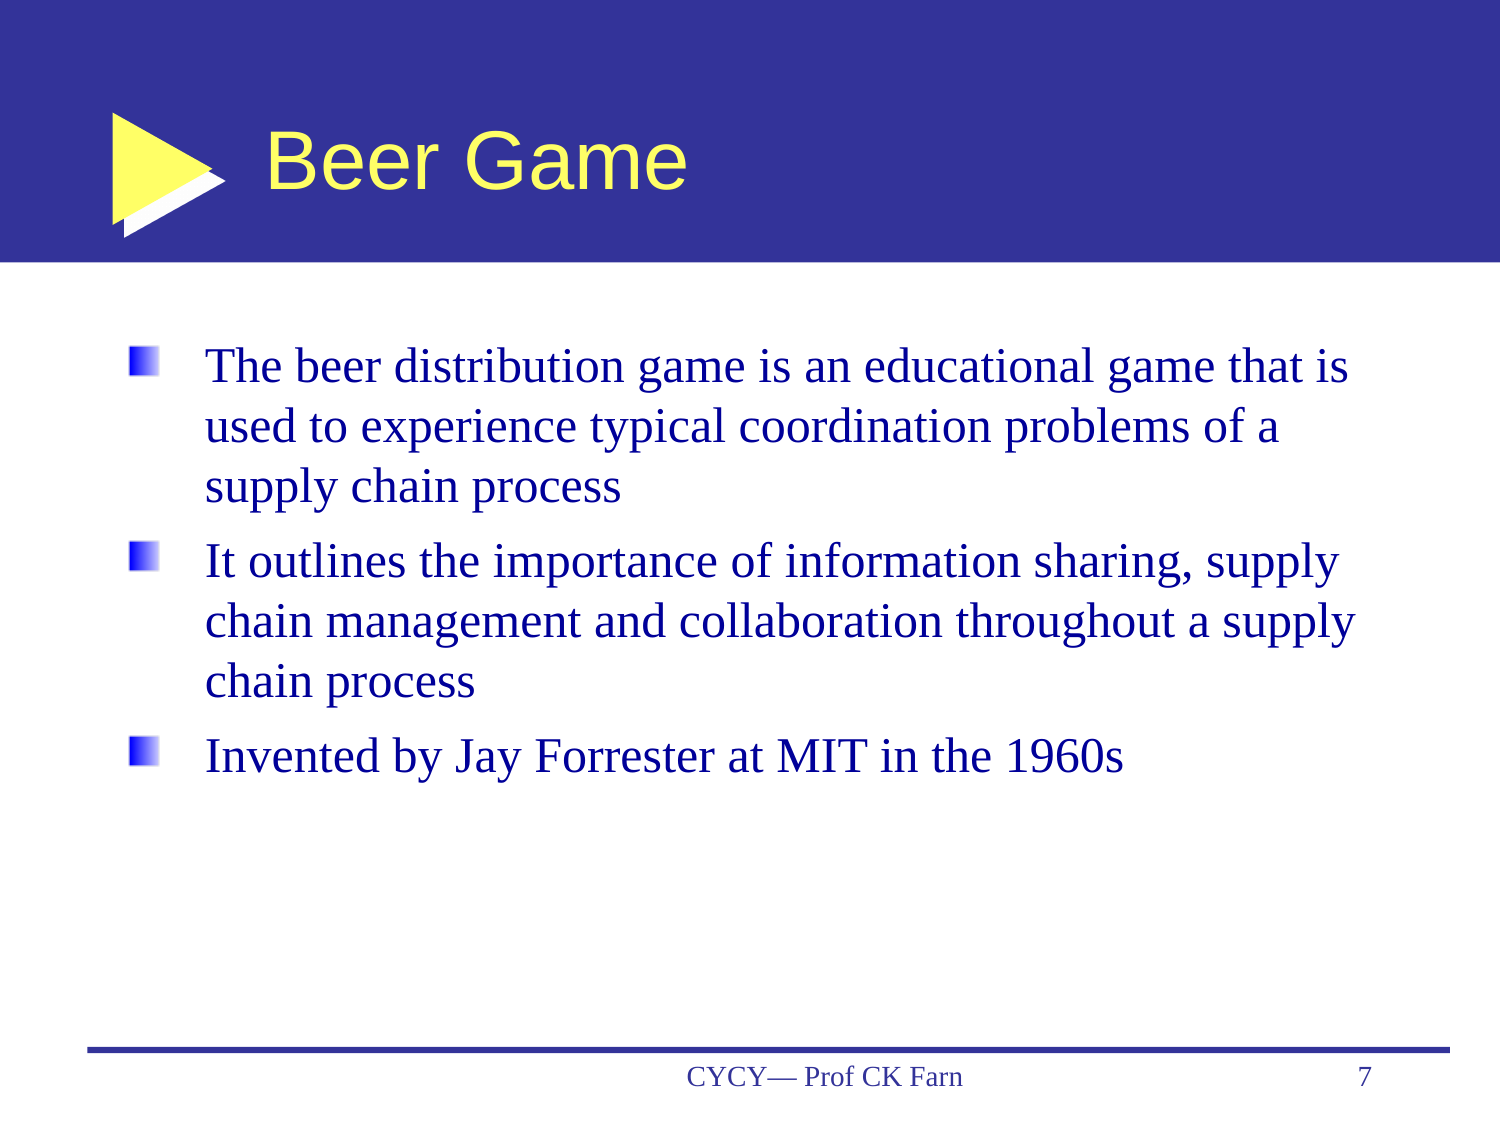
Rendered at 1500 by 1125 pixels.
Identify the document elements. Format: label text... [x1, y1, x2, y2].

list The beer distribution game is an educational game that is used to experience typical coordination problems of a supply chain process It outlines the importance of information sharing, supply chain management and collaboration throughout a supply chain process Invented by Jay Forrester at MIT in the 1960s [112, 324, 1388, 1000]
picture [127, 539, 163, 575]
footer CYCY— Prof CK Farn [587, 1050, 1063, 1125]
picture [127, 344, 163, 380]
picture [127, 734, 163, 770]
title Beer Game [249, 62, 1388, 250]
slide_number 7 [1074, 1050, 1388, 1125]
